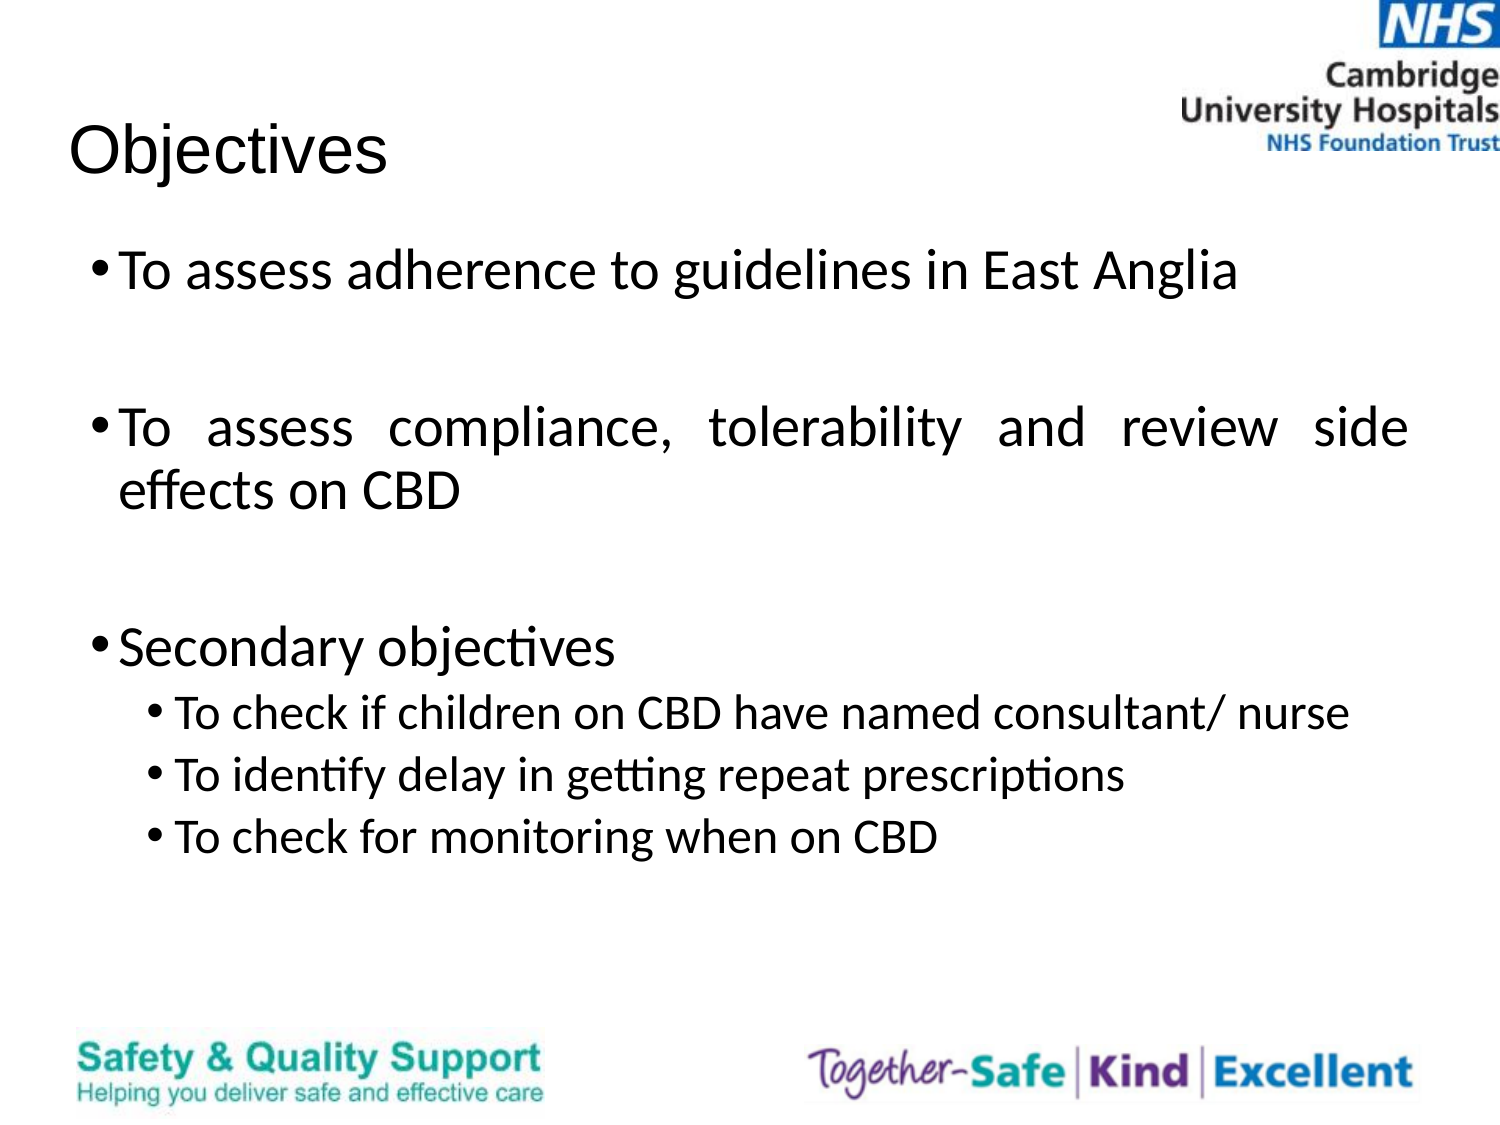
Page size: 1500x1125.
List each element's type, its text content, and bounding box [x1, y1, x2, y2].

picture [1182, 0, 1500, 151]
title Objectives [53, 42, 1347, 261]
picture [804, 1044, 1422, 1105]
list To assess adherence to guidelines in East Anglia To assess compliance, tolerability and review side effects on CBD Secondary objectives To check if children on CBD have named consultant/ nurse To identify delay in getting repeat prescriptions To check for monitoring when on CBD [75, 231, 1425, 1005]
slide_number 3 [1059, 1042, 1397, 1103]
picture [76, 1027, 545, 1119]
